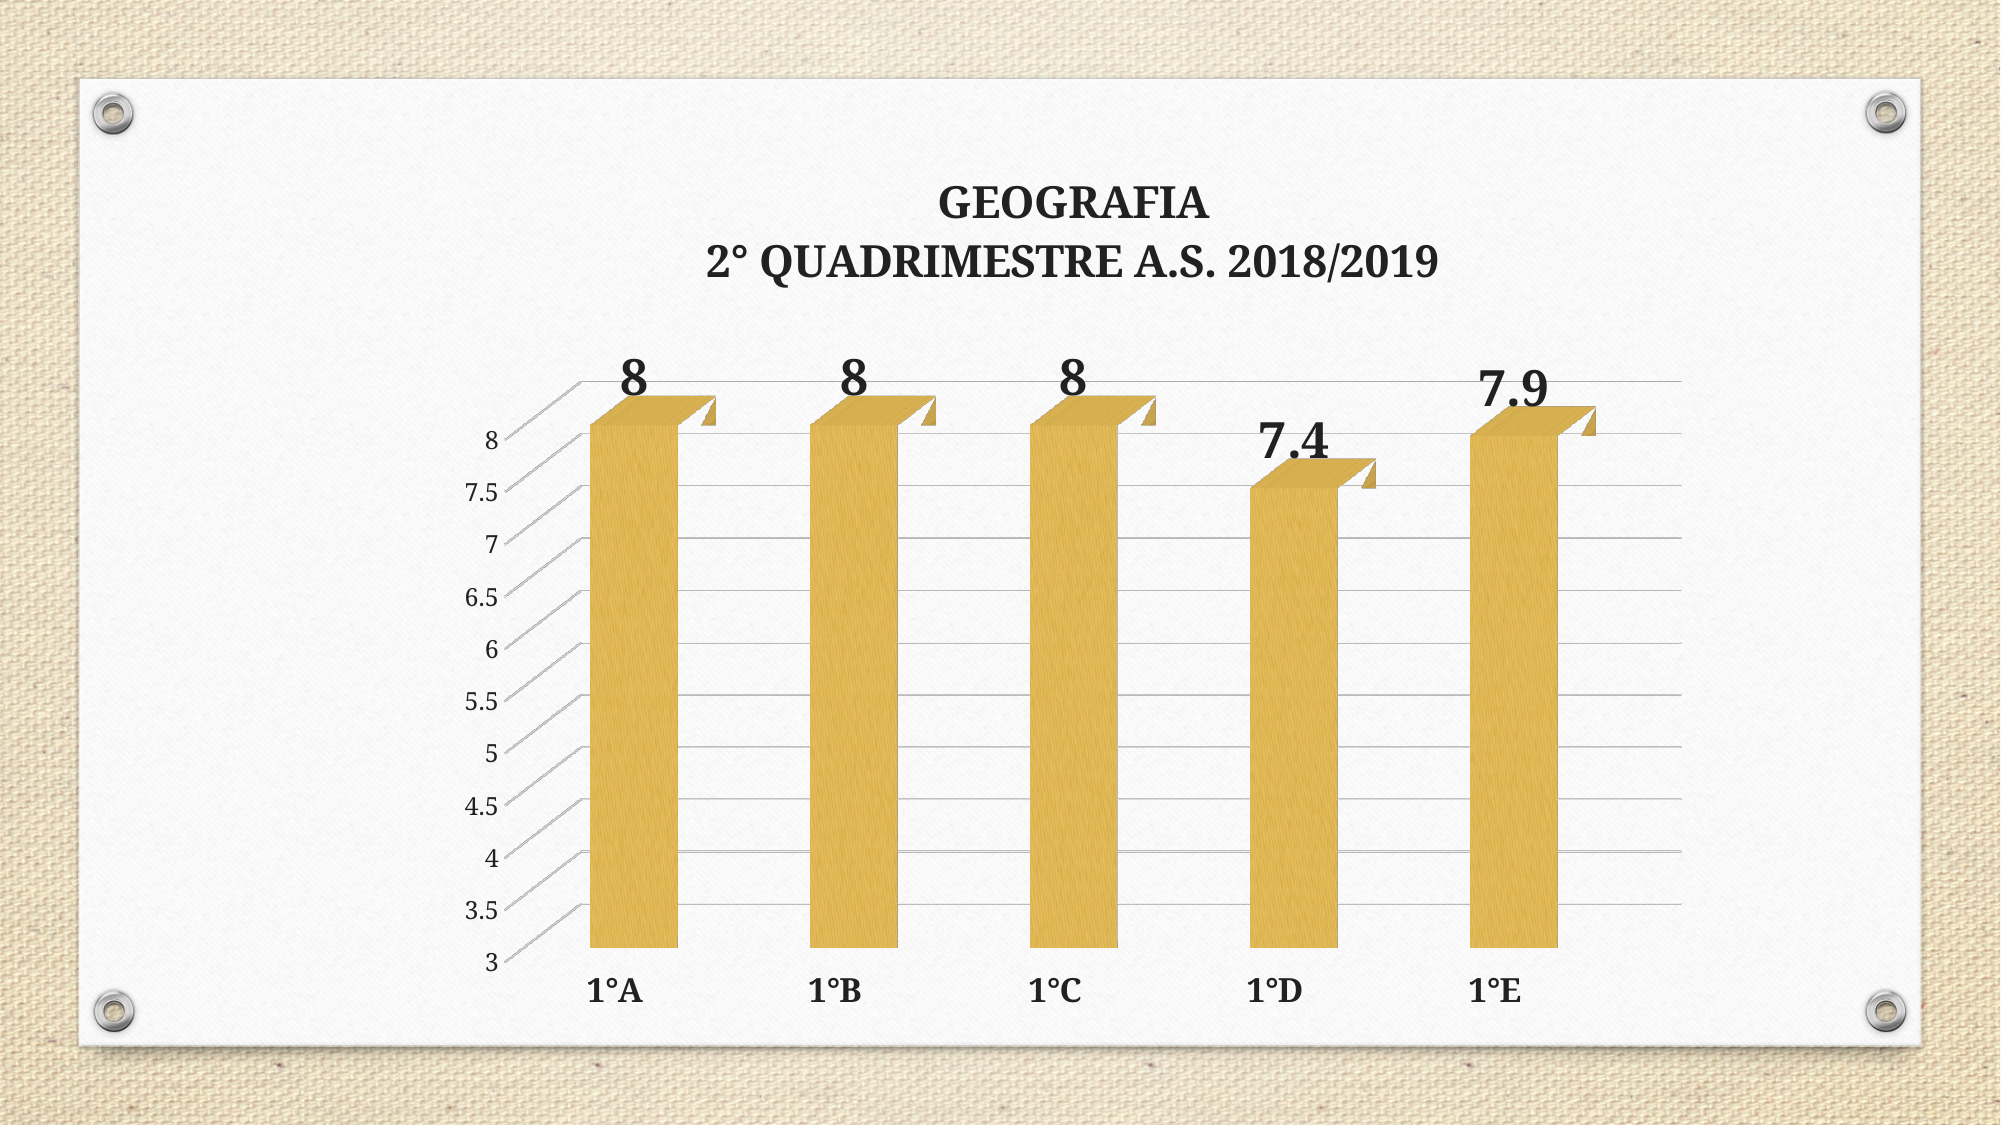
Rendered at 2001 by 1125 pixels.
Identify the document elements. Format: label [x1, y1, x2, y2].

chart [425, 132, 1721, 1031]
picture [0, 0, 2001, 1125]
